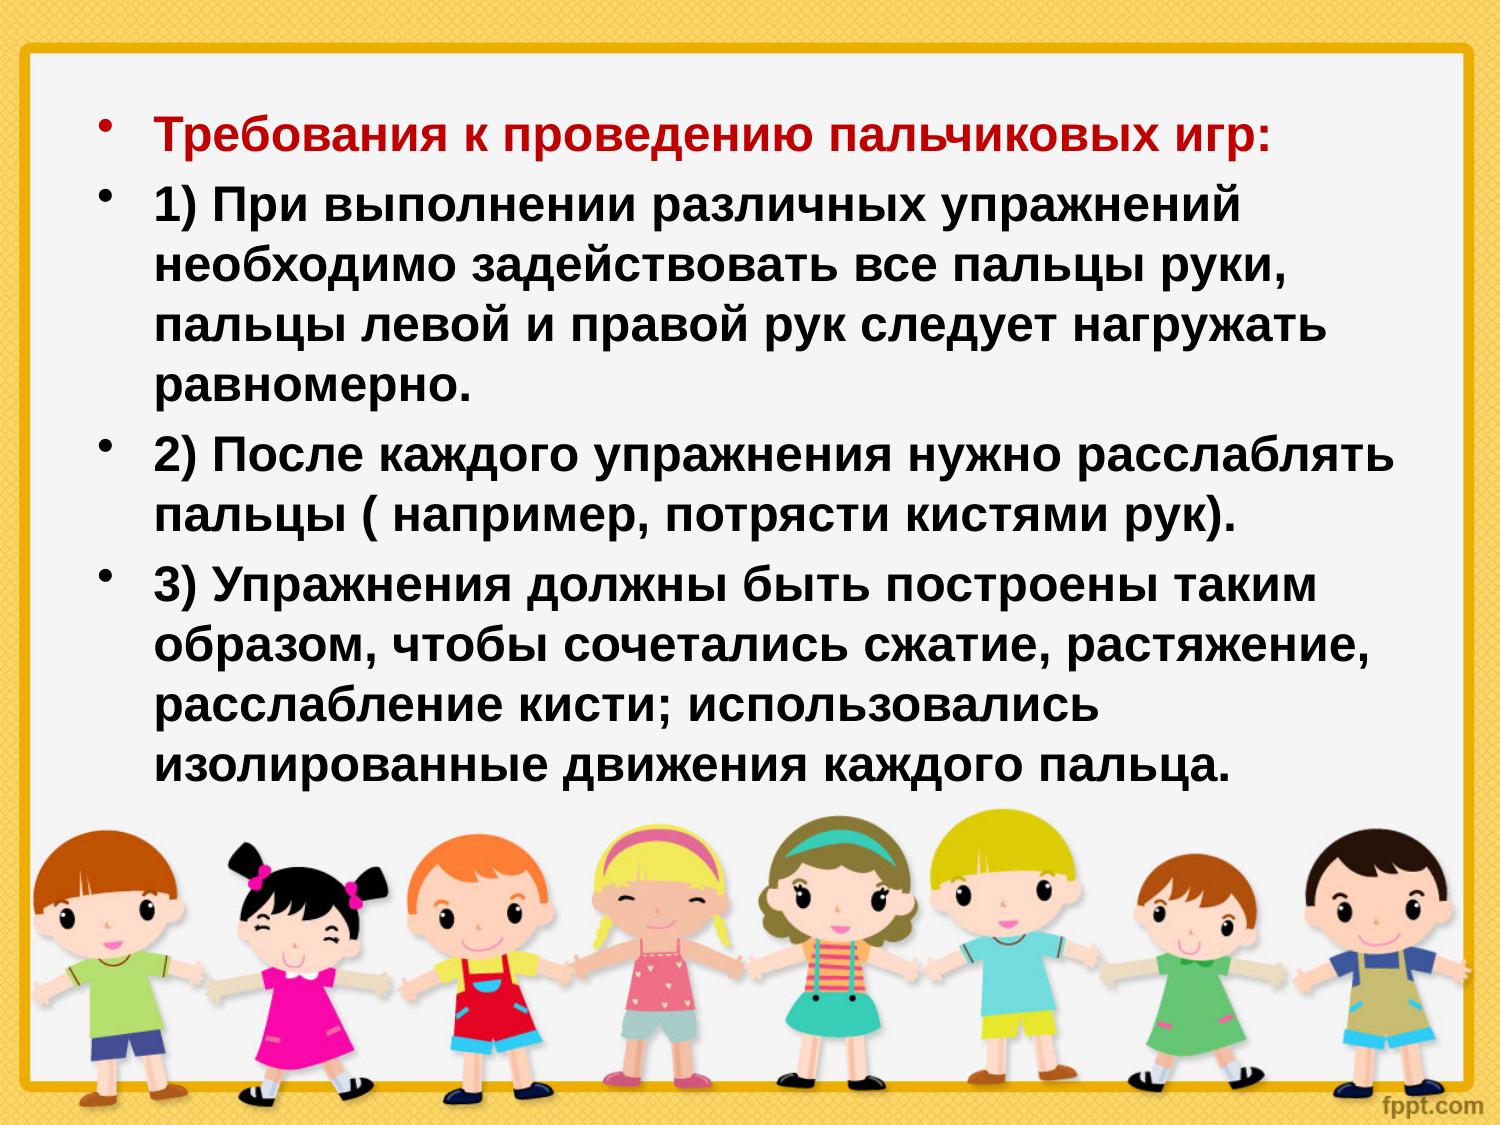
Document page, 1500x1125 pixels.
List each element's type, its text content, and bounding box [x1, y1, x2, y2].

list Требования к проведению пальчиковых игр: 1) При выполнении различных упражнений необходимо задействовать все пальцы руки, пальцы левой и правой рук следует нагружать равномерно. 2) После каждого упражнения нужно расслаблять пальцы ( например, потрясти кистями рук). 3) Упражнения должны быть построены таким образом, чтобы сочетались сжатие, растяжение, расслабление кисти; использовались изолированные движения каждого пальца. [81, 93, 1433, 837]
picture [0, 0, 1500, 1125]
